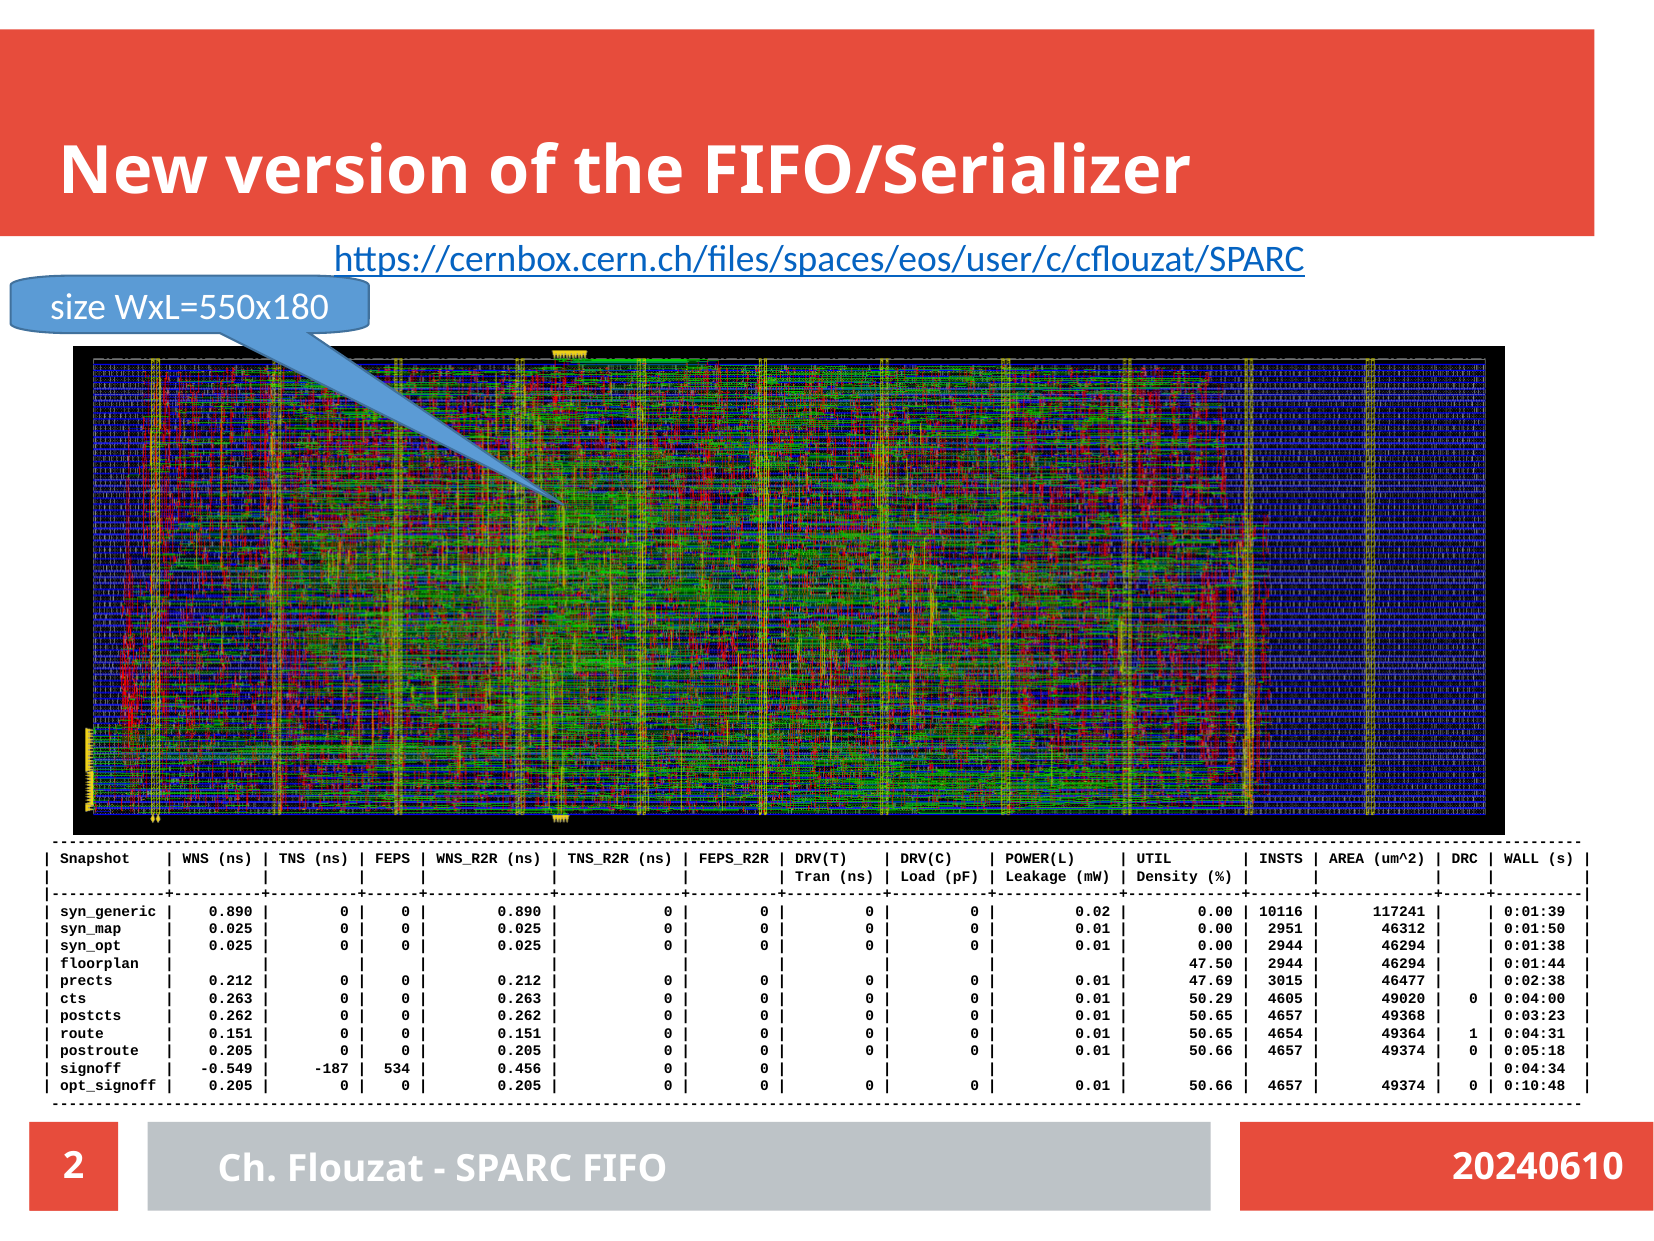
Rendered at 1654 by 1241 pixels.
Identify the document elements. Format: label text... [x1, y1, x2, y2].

slide_number 20240610 [1240, 1122, 1624, 1208]
picture [73, 346, 1505, 835]
title New version of the FIFO/Serializer [59, 59, 1595, 207]
text_box size WxL=550x180 [10, 275, 338, 346]
slide_number 2 [29, 1122, 119, 1211]
text_box ------------------------------------------------------------------------------------------------------------------------------------------------------------------------------- | Snapshot | WNS (ns) | TNS (ns) | FEPS | WNS_R2R (ns) | TNS_R2R (ns) | FEPS_R2R | DRV(T) | DRV(C) | POWER(L) | UTIL | INSTS | AREA (um^2) | DRC | WALL (s) | | | | | | | | | Tran (ns) | Load (pF) | Leakage (mW) | Density (%) | | | | | |-------------+----------+----------+------+--------------+--------------+----------+-----------+-----------+--------------+-------------+-------+-------------+-----+----------| | syn_generic | 0.890 | 0 | 0 | 0.890 | 0 | 0 | 0 | 0 | 0.02 | 0.00 | 10116 | 117241 | | 0:01:39 | | syn_map | 0.025 | 0 | 0 | 0.025 | 0 | 0 | 0 | 0 | 0.01 | 0.00 | 2951 | 46312 | | 0:01:50 | | syn_opt | 0.025 | 0 | 0 | 0.025 | 0 | 0 | 0 | 0 | 0.01 | 0.00 | 2944 | 46294 | | 0:01:38 | | floorplan | | | | | | | | | | 47.50 | 2944 | 46294 | | 0:01:44 | | prects | 0.212 | 0 | 0 | 0.212 | 0 | 0 | 0 | 0 | 0.01 | 47.69 | 3015 | 46477 | | 0:02:38 | | cts | 0.263 | 0 | 0 | 0.263 | 0 | 0 | 0 | 0 | 0.01 | 50.29 | 4605 | 49020 | 0 | 0:04:00 | | postcts | 0.262 | 0 | 0 | 0.262 | 0 | 0 | 0 | 0 | 0.01 | 50.65 | 4657 | 49368 | | 0:03:23 | | route | 0.151 | 0 | 0 | 0.151 | 0 | 0 | 0 | 0 | 0.01 | 50.65 | 4654 | 49364 | 1 | 0:04:31 | | postroute | 0.205 | 0 | 0 | 0.205 | 0 | 0 | 0 | 0 | 0.01 | 50.66 | 4657 | 49374 | 0 | 0:05:18 | | signoff | -0.549 | -187 | 534 | 0.456 | 0 | 0 | | | | | | | | 0:04:34 | | opt_signoff | 0.205 | 0 | 0 | 0.205 | 0 | 0 | 0 | 0 | 0.01 | 50.66 | 4657 | 49374 | 0 | 0:10:48 | ------------------------------------------------------------------------------------------------------------------------------------------------------------------------------- [27, 824, 1607, 1119]
footer Ch. Flouzat - SPARC FIFO [177, 1122, 709, 1211]
text_box https://cernbox.cern.ch/files/spaces/eos/user/c/cflouzat/SPARC [319, 227, 1505, 332]
